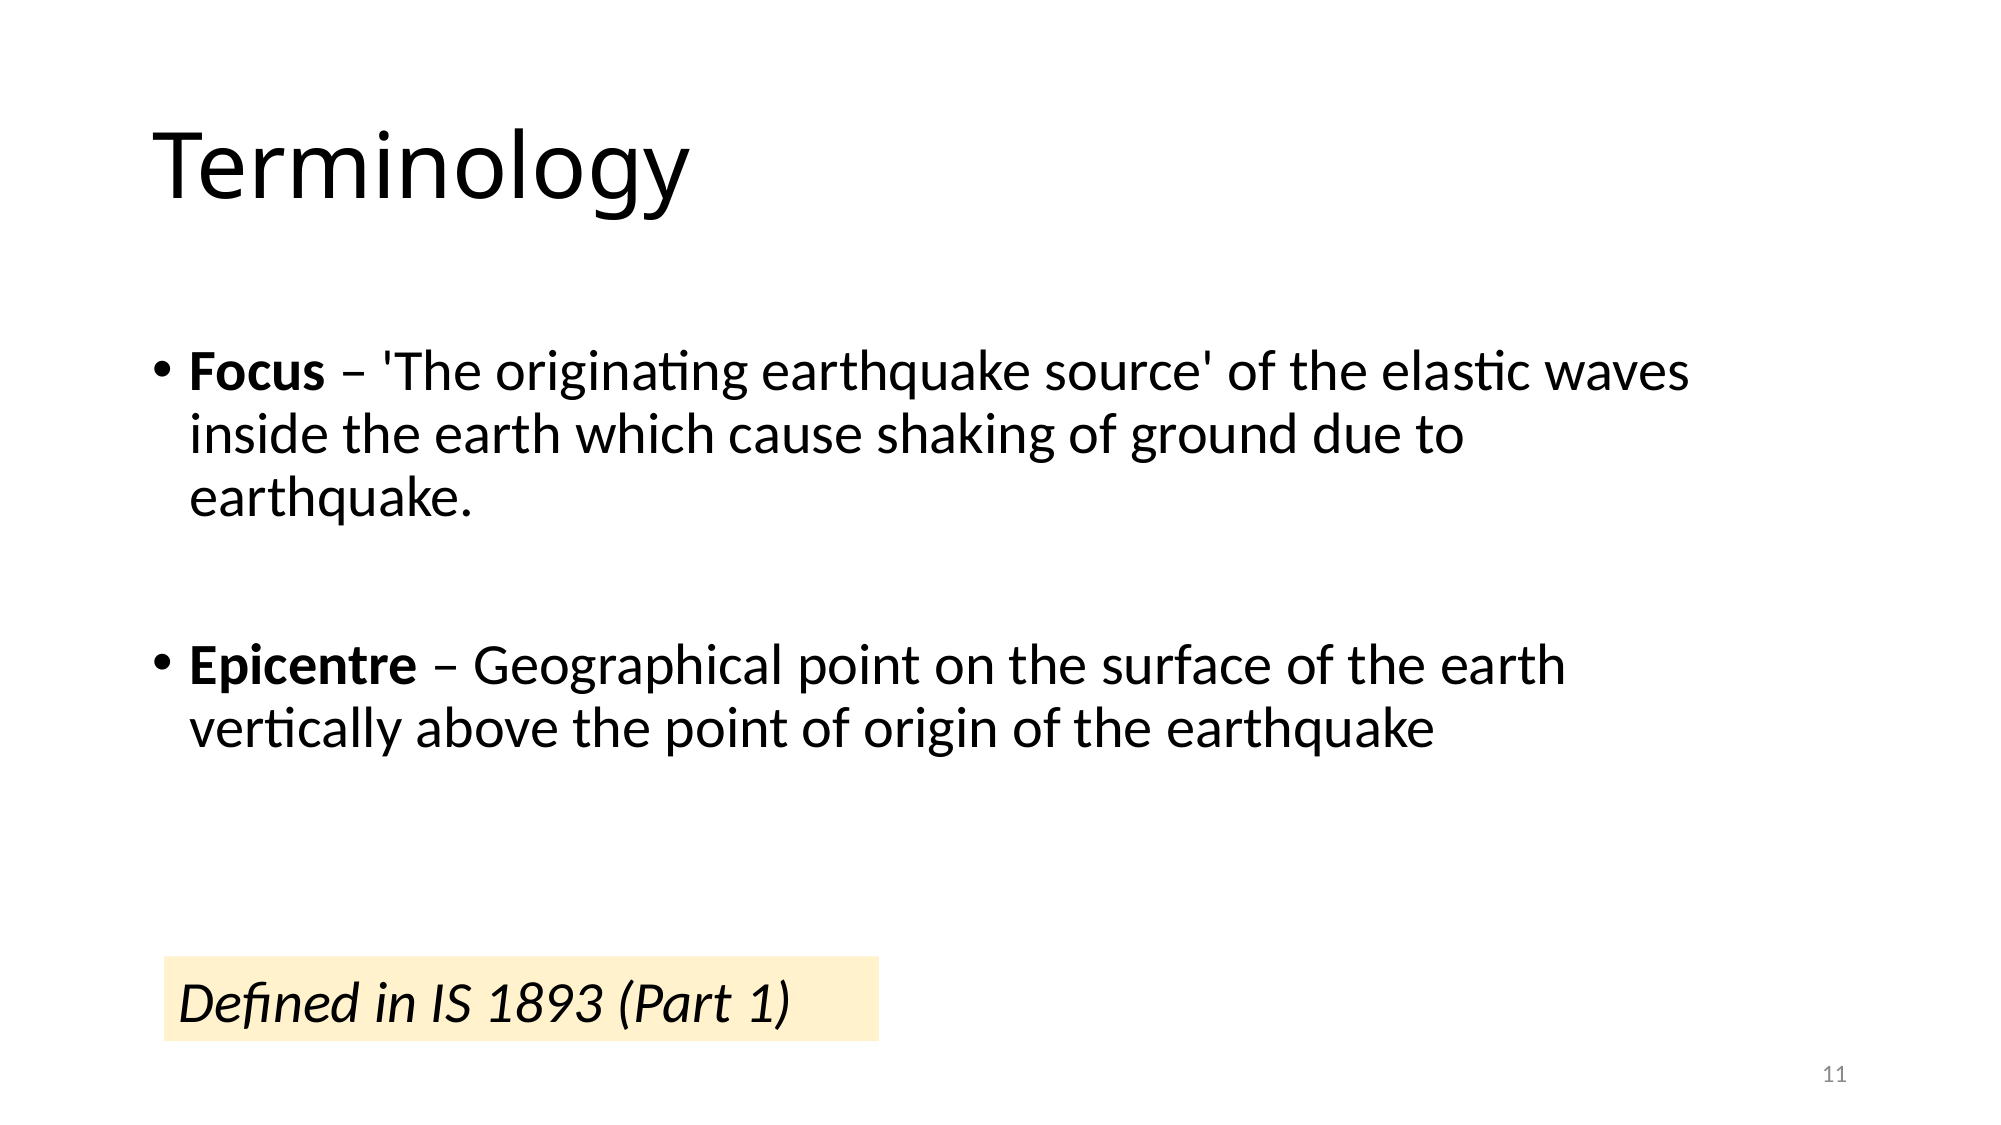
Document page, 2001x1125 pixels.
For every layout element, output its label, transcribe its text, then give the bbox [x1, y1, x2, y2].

text_box Defined in IS 1893 (Part 1) [164, 956, 879, 1042]
list Focus – 'The originating earthquake source' of the elastic waves inside the earth which cause shaking of ground due to earthquake. Epicentre – Geographical point on the surface of the earth vertically above the point of origin of the earthquake [137, 332, 1763, 934]
slide_number 11 [1412, 1042, 1863, 1103]
title Terminology [137, 59, 1863, 278]
